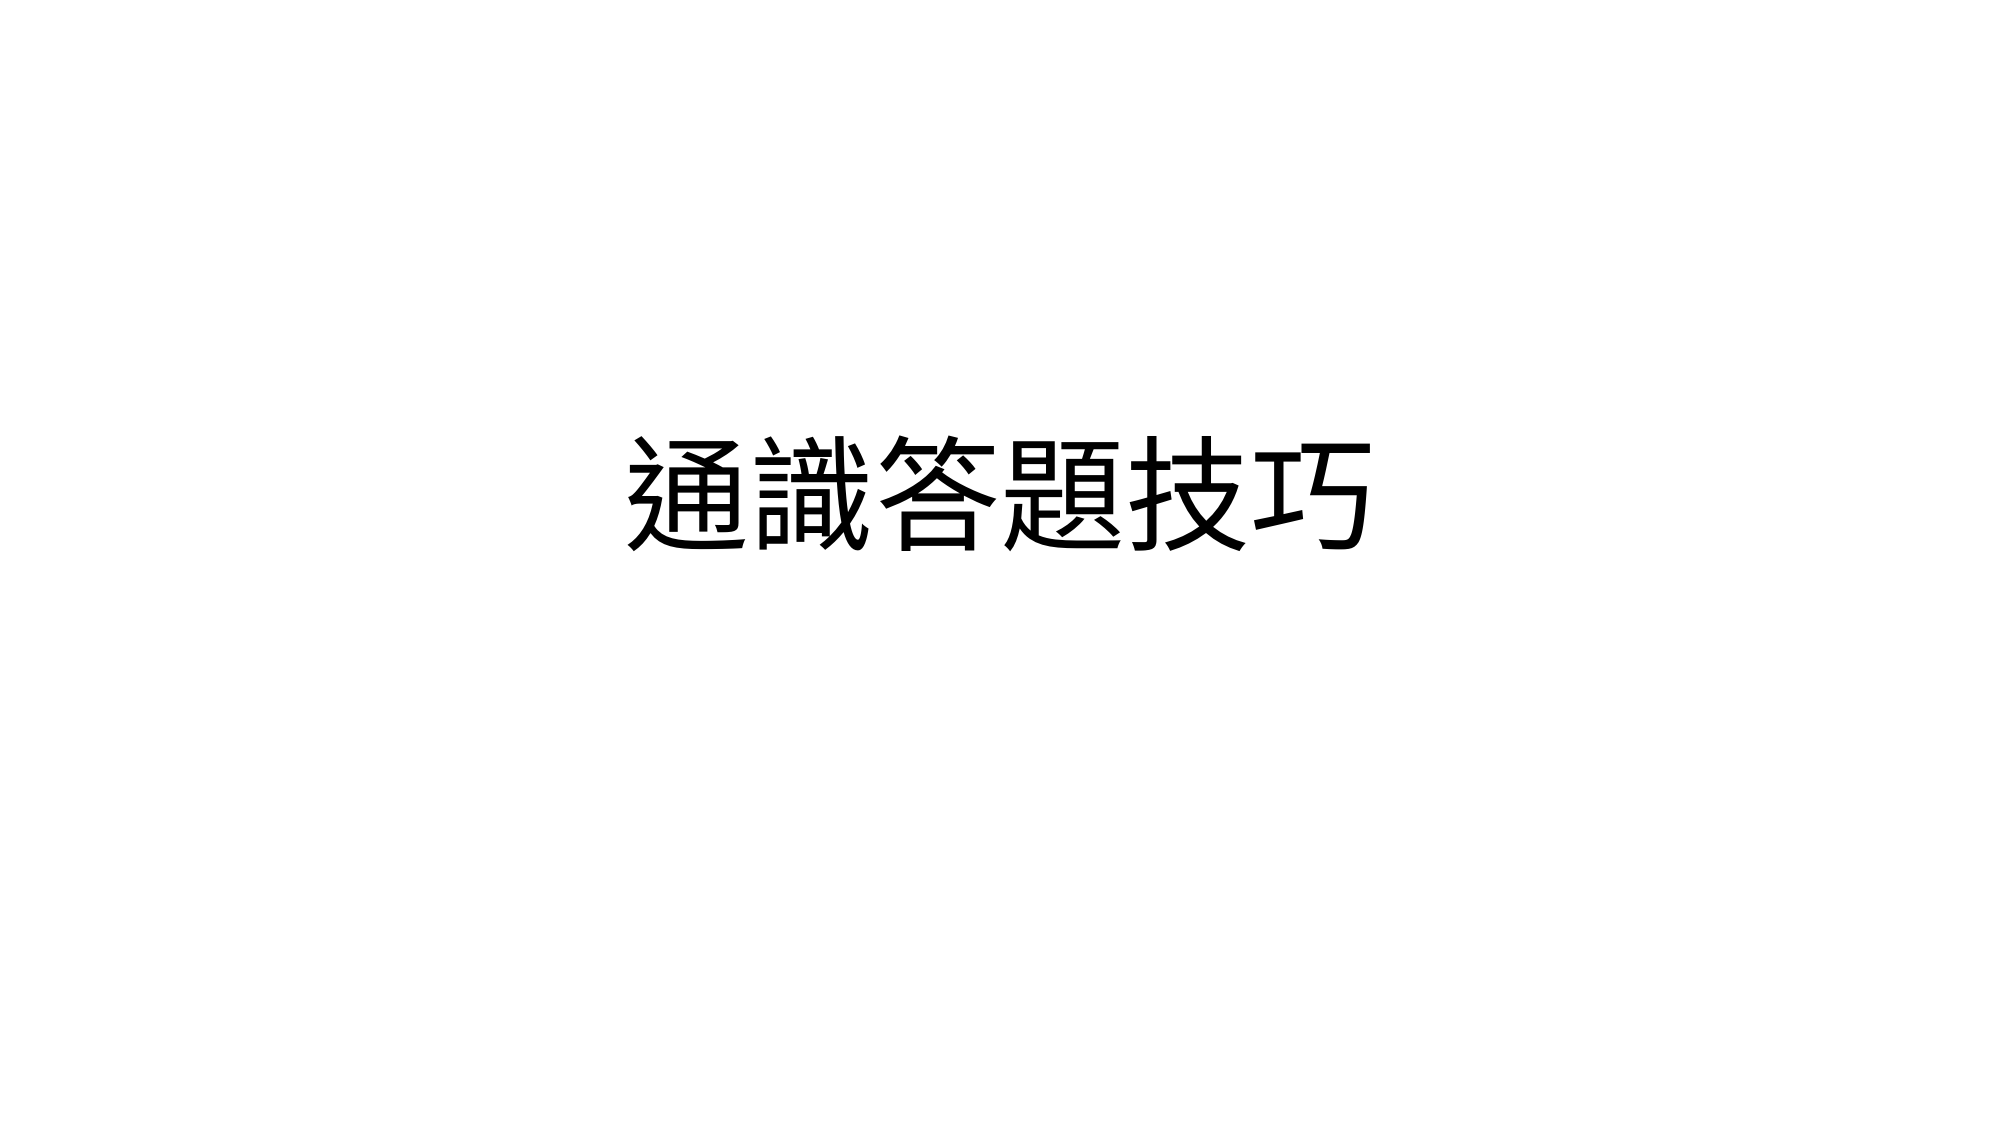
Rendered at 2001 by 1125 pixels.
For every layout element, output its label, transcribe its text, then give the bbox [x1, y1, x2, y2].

title 通識答題技巧 [249, 184, 1750, 576]
